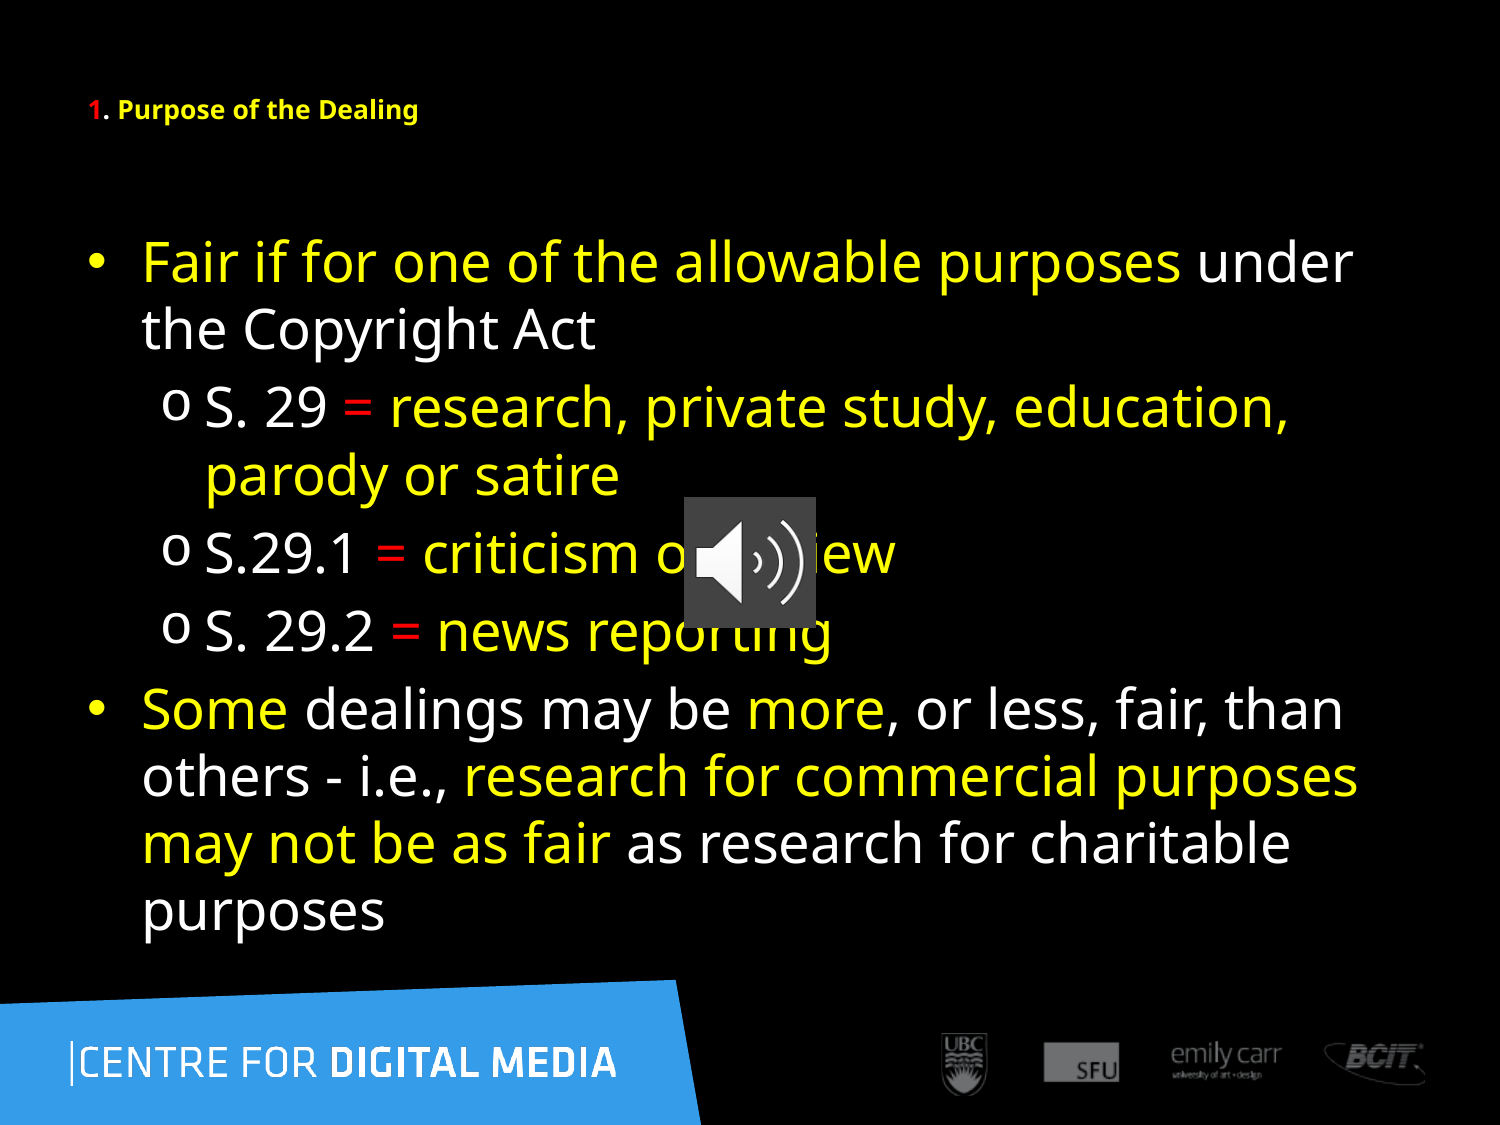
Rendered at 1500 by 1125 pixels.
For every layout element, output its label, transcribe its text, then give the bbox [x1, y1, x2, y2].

picture [683, 495, 817, 630]
list Fair if for one of the allowable purposes under the Copyright Act S. 29 = research, private study, education, parody or satire S.29.1 = criticism or review S. 29.2 = news reporting Some dealings may be more, or less, fair, than others - i.e., research for commercial purposes may not be as fair as research for charitable purposes [75, 214, 1425, 961]
title 1. Purpose of the Dealing [75, 53, 1425, 165]
